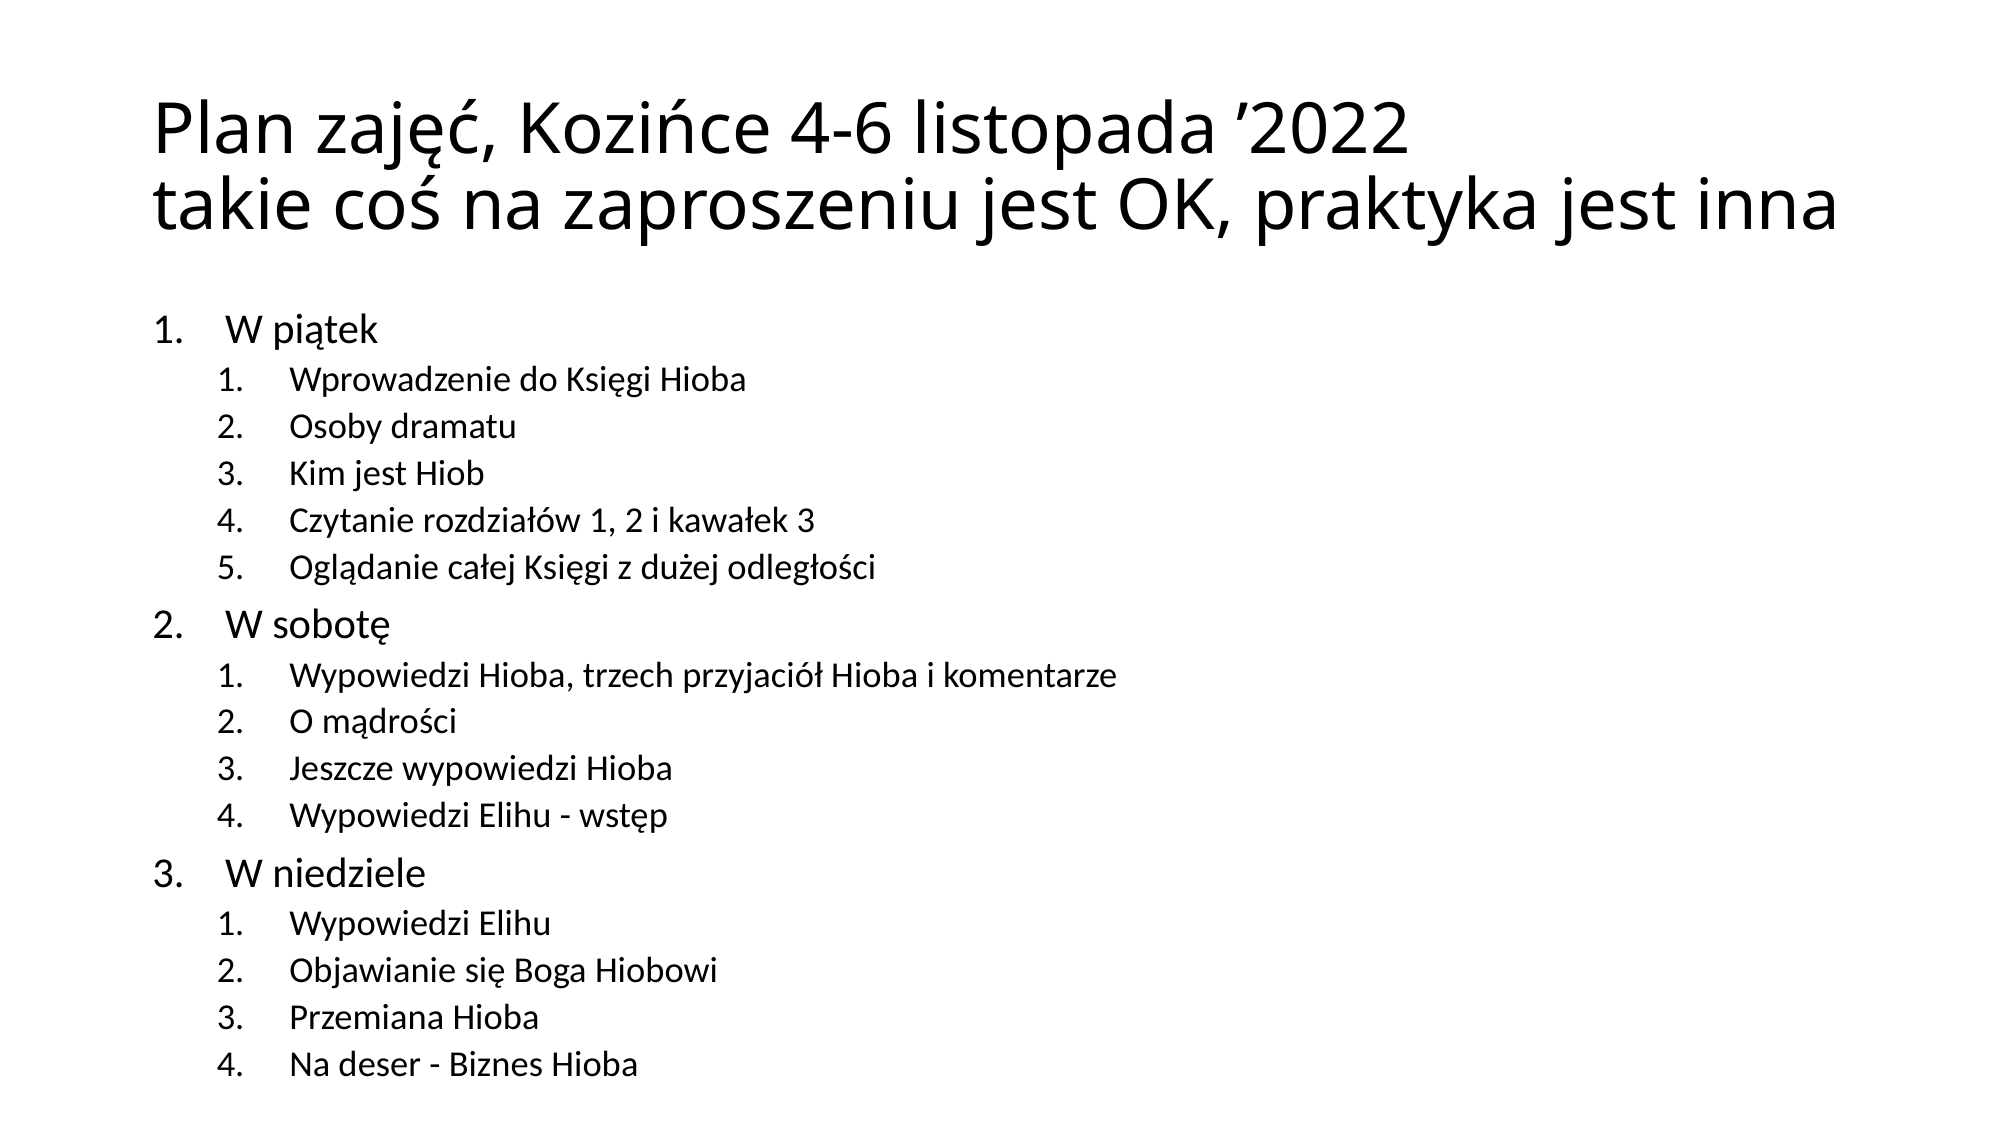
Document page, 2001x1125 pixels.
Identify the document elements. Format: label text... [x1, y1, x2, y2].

list W piątek Wprowadzenie do Księgi Hioba Osoby dramatu Kim jest Hiob Czytanie rozdziałów 1, 2 i kawałek 3 Oglądanie całej Księgi z dużej odległości W sobotę Wypowiedzi Hioba, trzech przyjaciół Hioba i komentarze O mądrości Jeszcze wypowiedzi Hioba Wypowiedzi Elihu - wstęp W niedziele Wypowiedzi Elihu Objawianie się Boga Hiobowi Przemiana Hioba Na deser - Biznes Hioba [137, 299, 1863, 1096]
title Plan zajęć, Kozińce 4-6 listopada ’2022 takie coś na zaproszeniu jest OK, praktyka jest inna [137, 59, 1863, 278]
